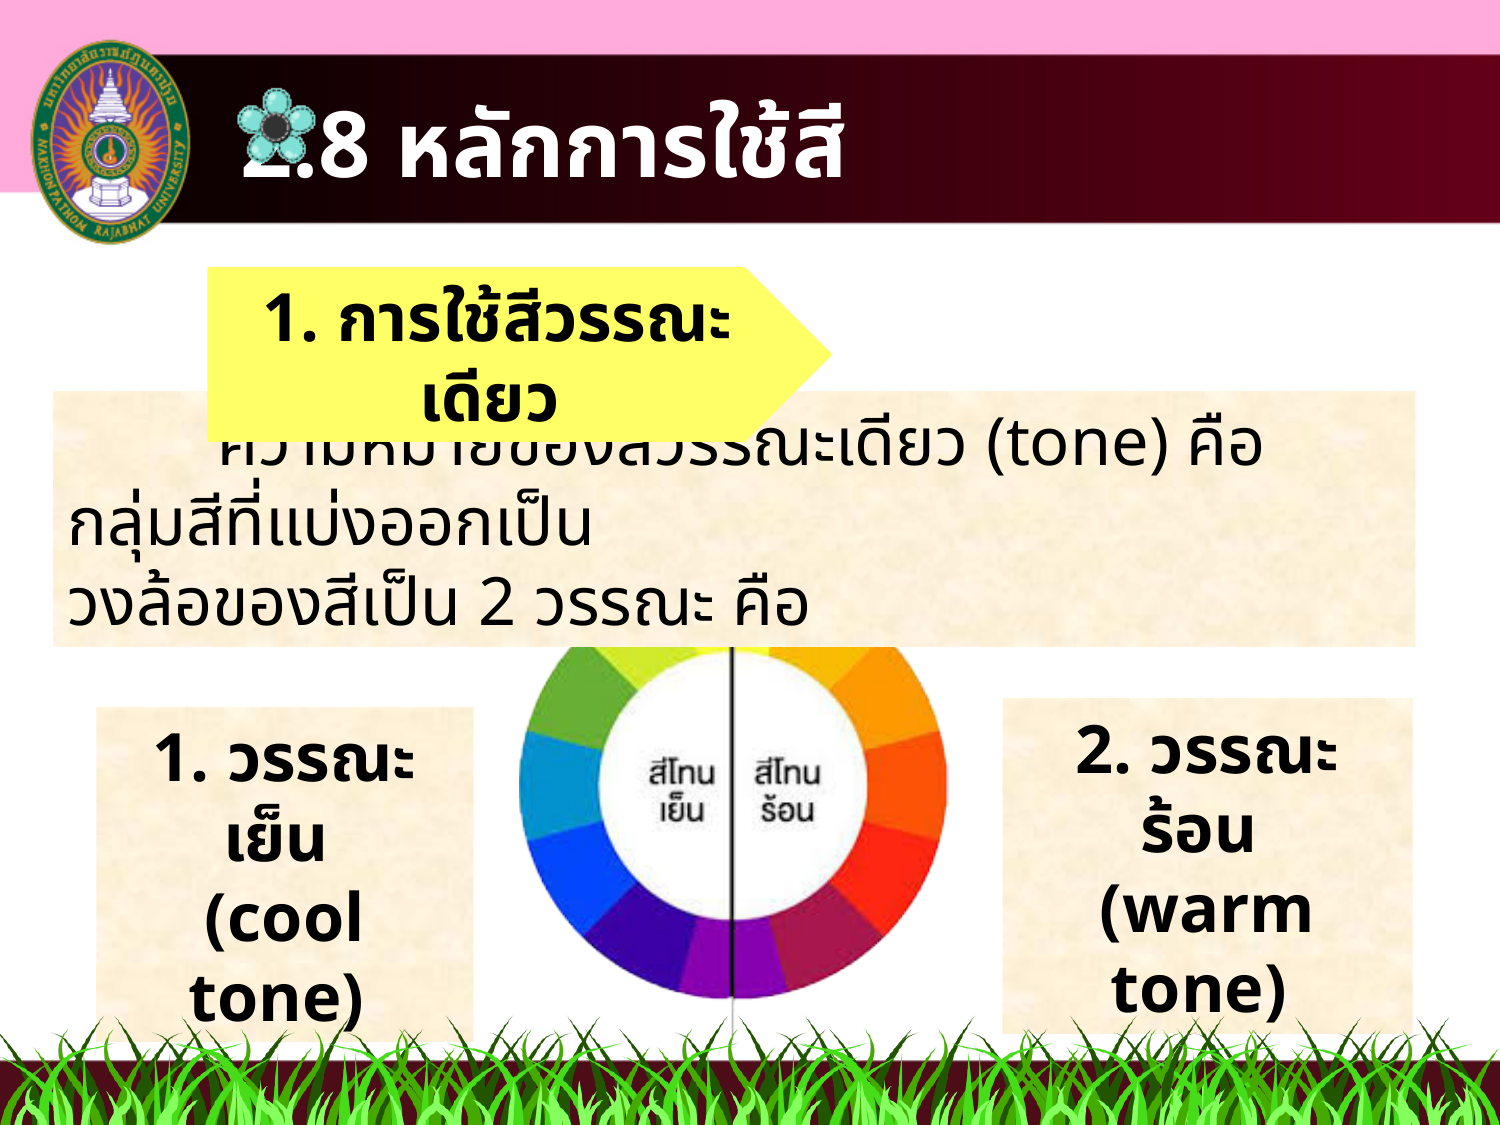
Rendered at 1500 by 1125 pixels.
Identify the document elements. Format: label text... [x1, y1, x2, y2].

text_box 1. วรรณะเย็น (cool tone) [96, 707, 474, 1013]
picture [0, 0, 1500, 1014]
text_box 1. การใช้สีวรรณะเดียว [207, 267, 833, 442]
text_box 2.8 หลักการใช้สี [225, 78, 863, 203]
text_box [0, 1014, 1500, 1125]
text_box 2. วรรณะร้อน (warm tone) [1002, 698, 1413, 1013]
text_box ความหมายของสีวรรณะเดียว (tone) คือ กลุ่มสีที่แบ่งออกเป็น วงล้อของสีเป็น 2 วรรณะ คือ [53, 391, 1416, 647]
